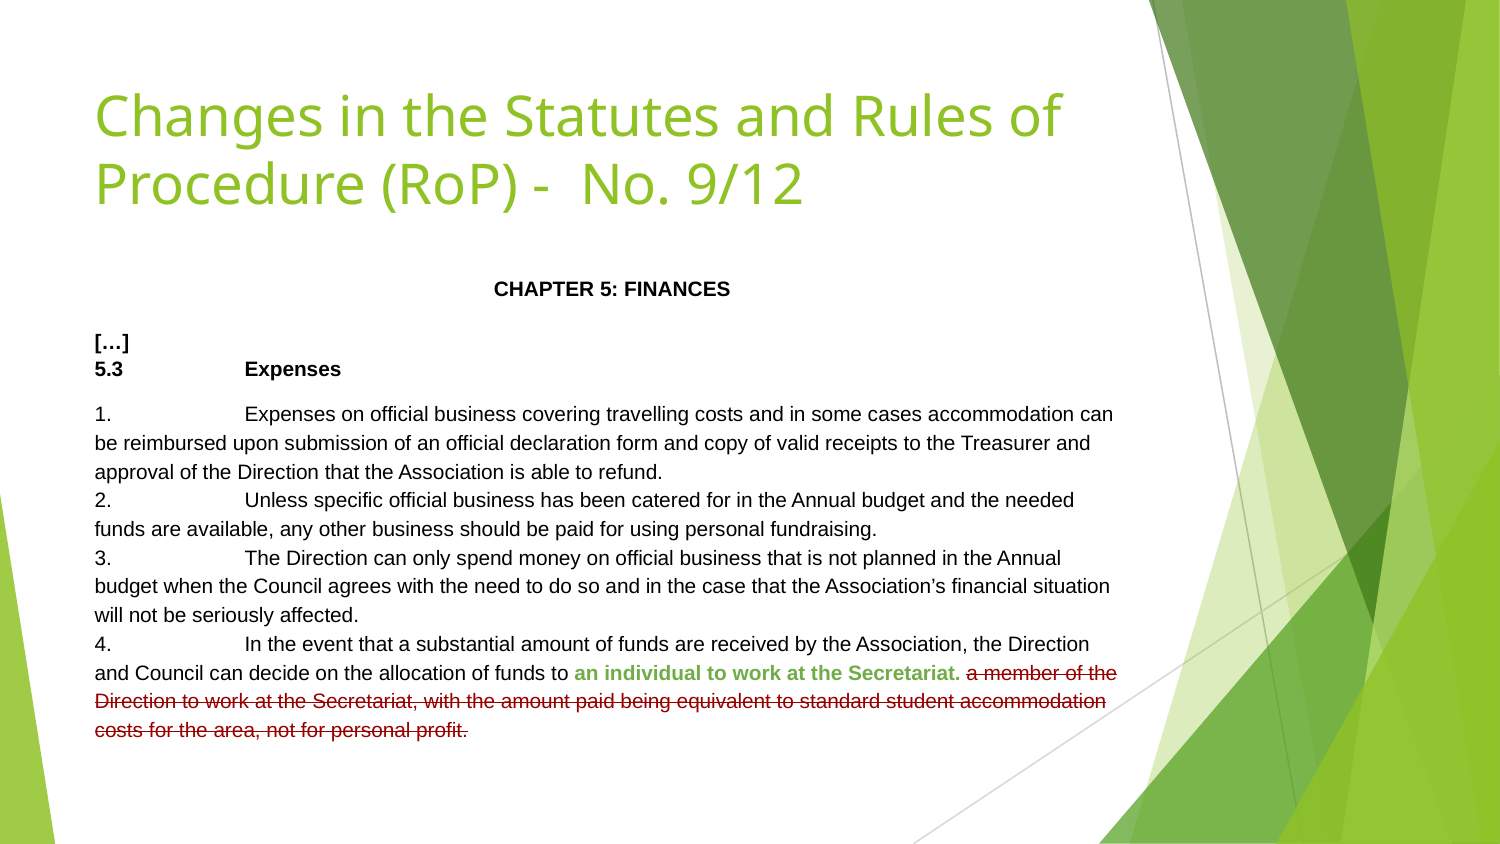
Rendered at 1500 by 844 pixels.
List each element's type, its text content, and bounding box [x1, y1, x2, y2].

title Changes in the Statutes and Rules of Procedure (RoP) - No. 9/12 [83, 75, 1141, 238]
list CHAPTER 5: FINANCES […] 5.3 Expenses 1. Expenses on official business covering travelling costs and in some cases accommodation can be reimbursed upon submission of an official declaration form and copy of valid receipts to the Treasurer and approval of the Direction that the Association is able to refund. 2. Unless specific official business has been catered for in the Annual budget and the needed funds are available, any other business should be paid for using personal fundraising. 3. The Direction can only spend money on official business that is not planned in the Annual budget when the Council agrees with the need to do so and in the case that the Association’s financial situation will not be seriously affected. 4. In the event that a substantial amount of funds are received by the Association, the Direction and Council can decide on the allocation of funds to an individual to work at the Secretariat. a member of the Direction to work at the Secretariat, with the amount paid being equivalent to standard student accommodation costs for the area, not for personal profit. [83, 265, 1141, 744]
